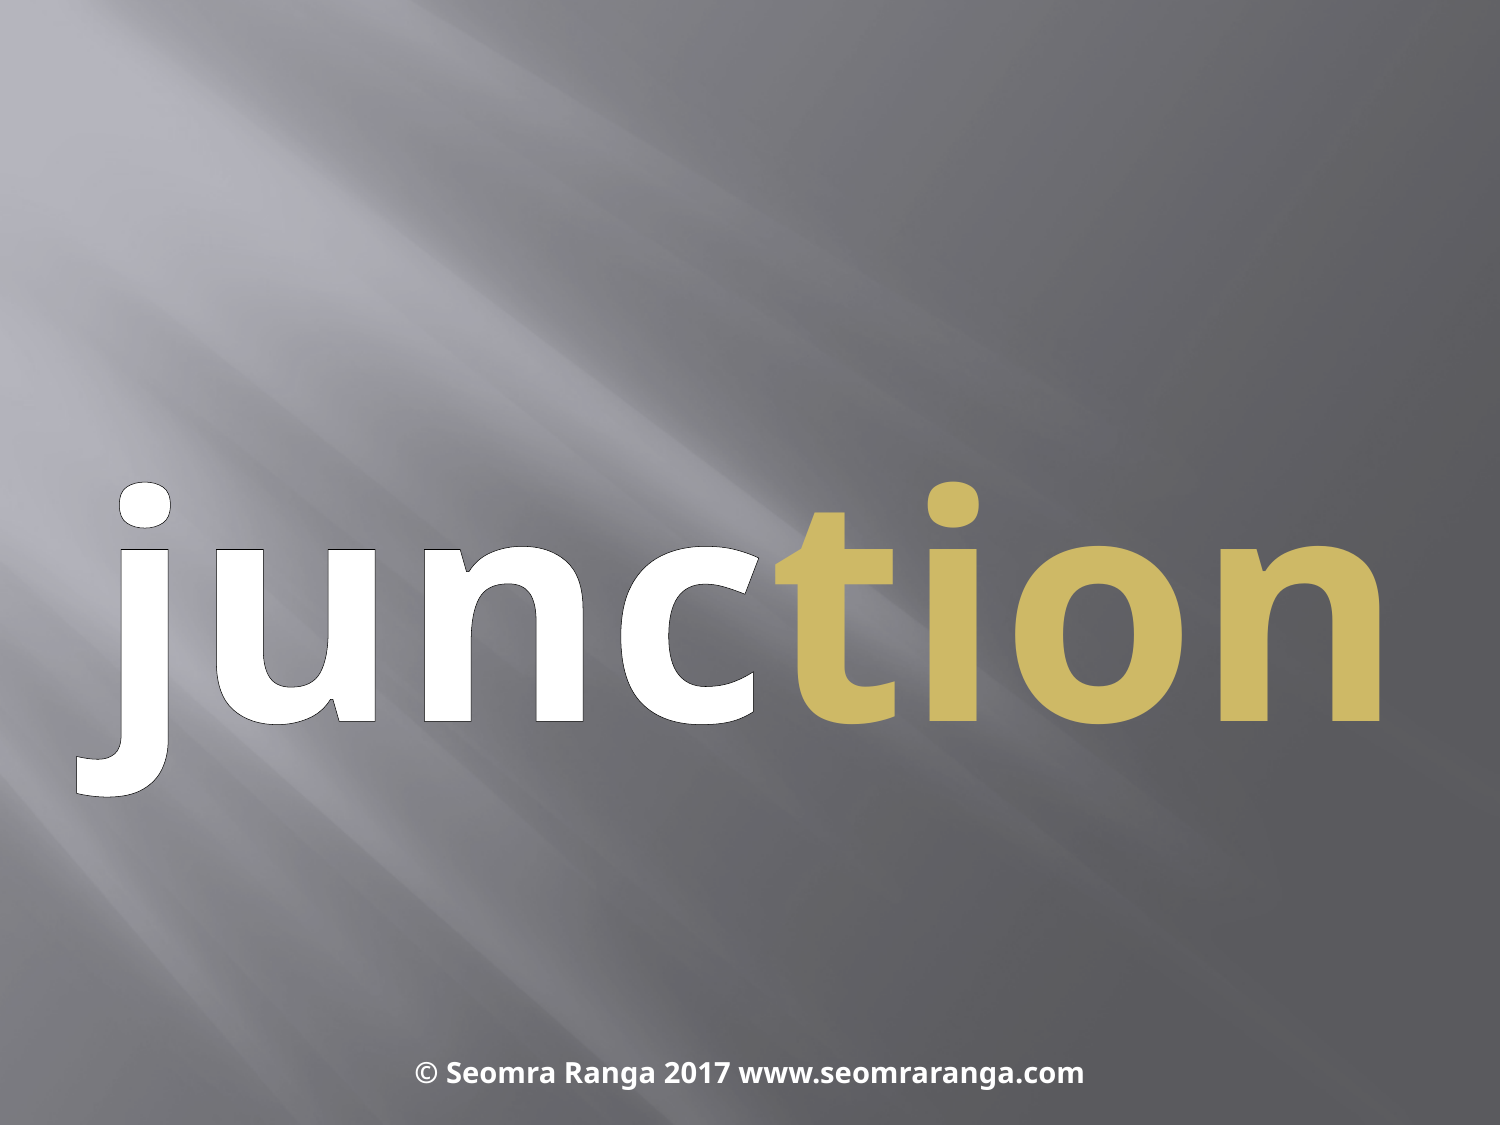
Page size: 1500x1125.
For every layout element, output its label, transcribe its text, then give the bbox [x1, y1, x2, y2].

text_box © Seomra Ranga 2017 www.seomraranga.com [312, 1046, 1187, 1097]
list junction [75, 262, 1425, 1035]
